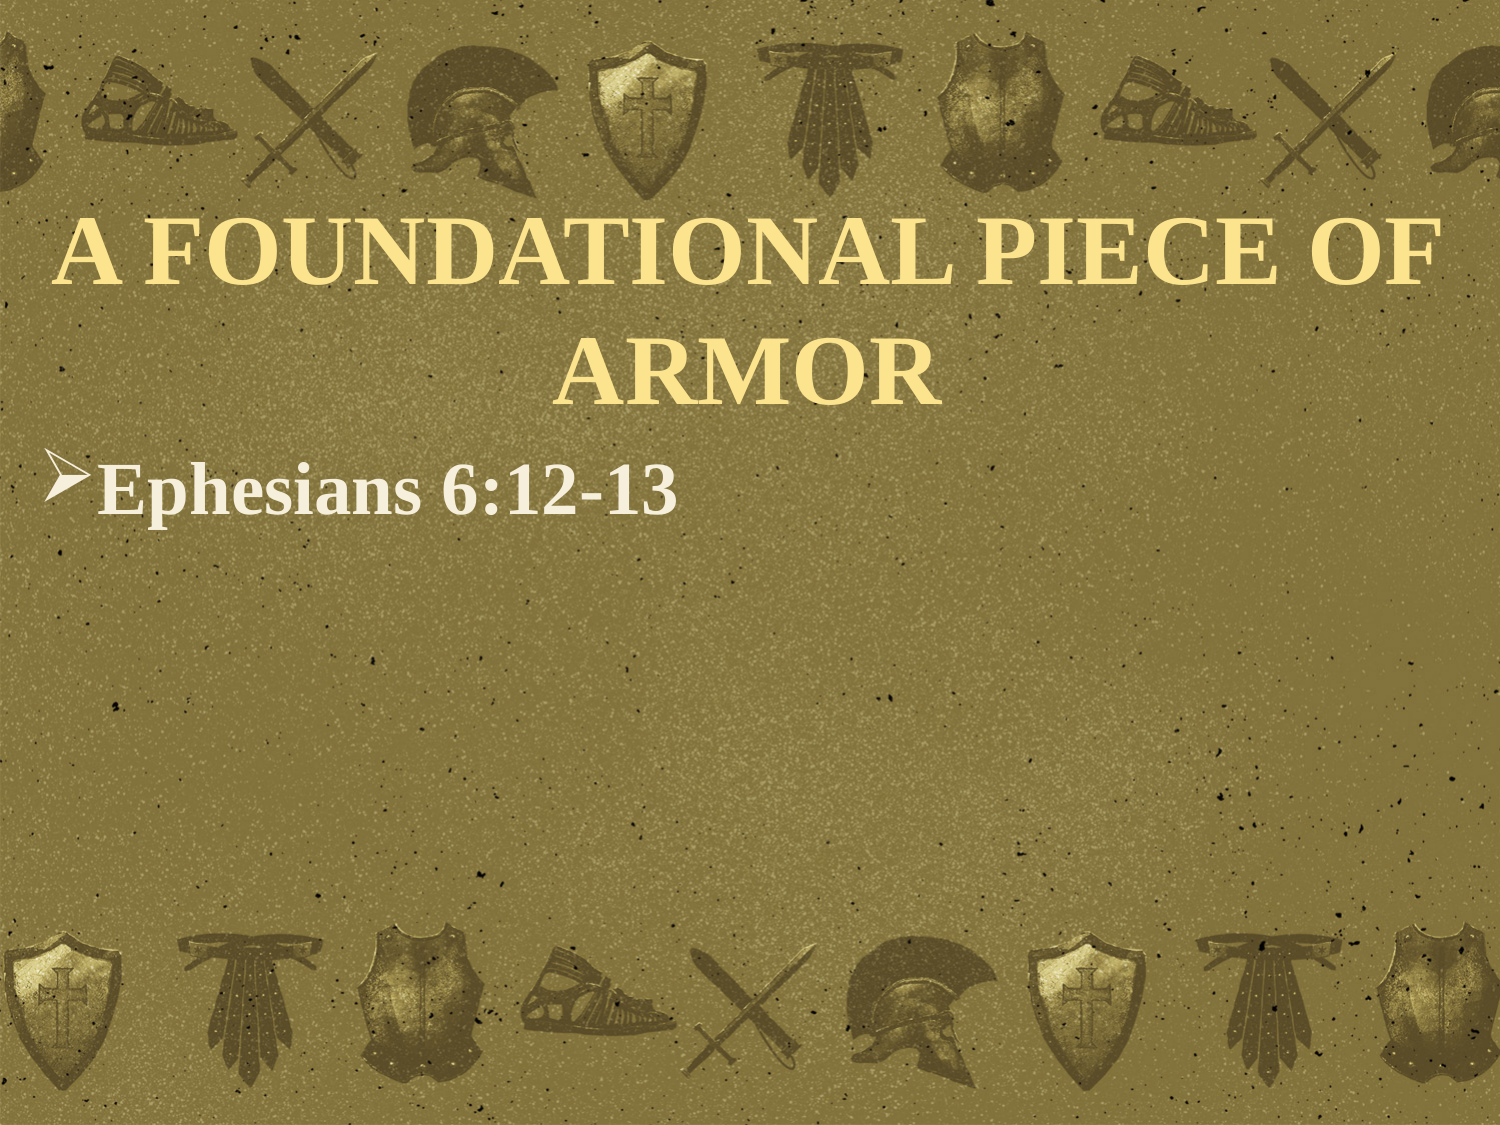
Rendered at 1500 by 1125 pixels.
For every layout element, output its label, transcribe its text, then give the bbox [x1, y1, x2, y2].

list A FOUNDATIONAL PIECE OF ARMOR Ephesians 6:12-13 [23, 218, 1472, 916]
picture [0, 0, 1500, 1125]
